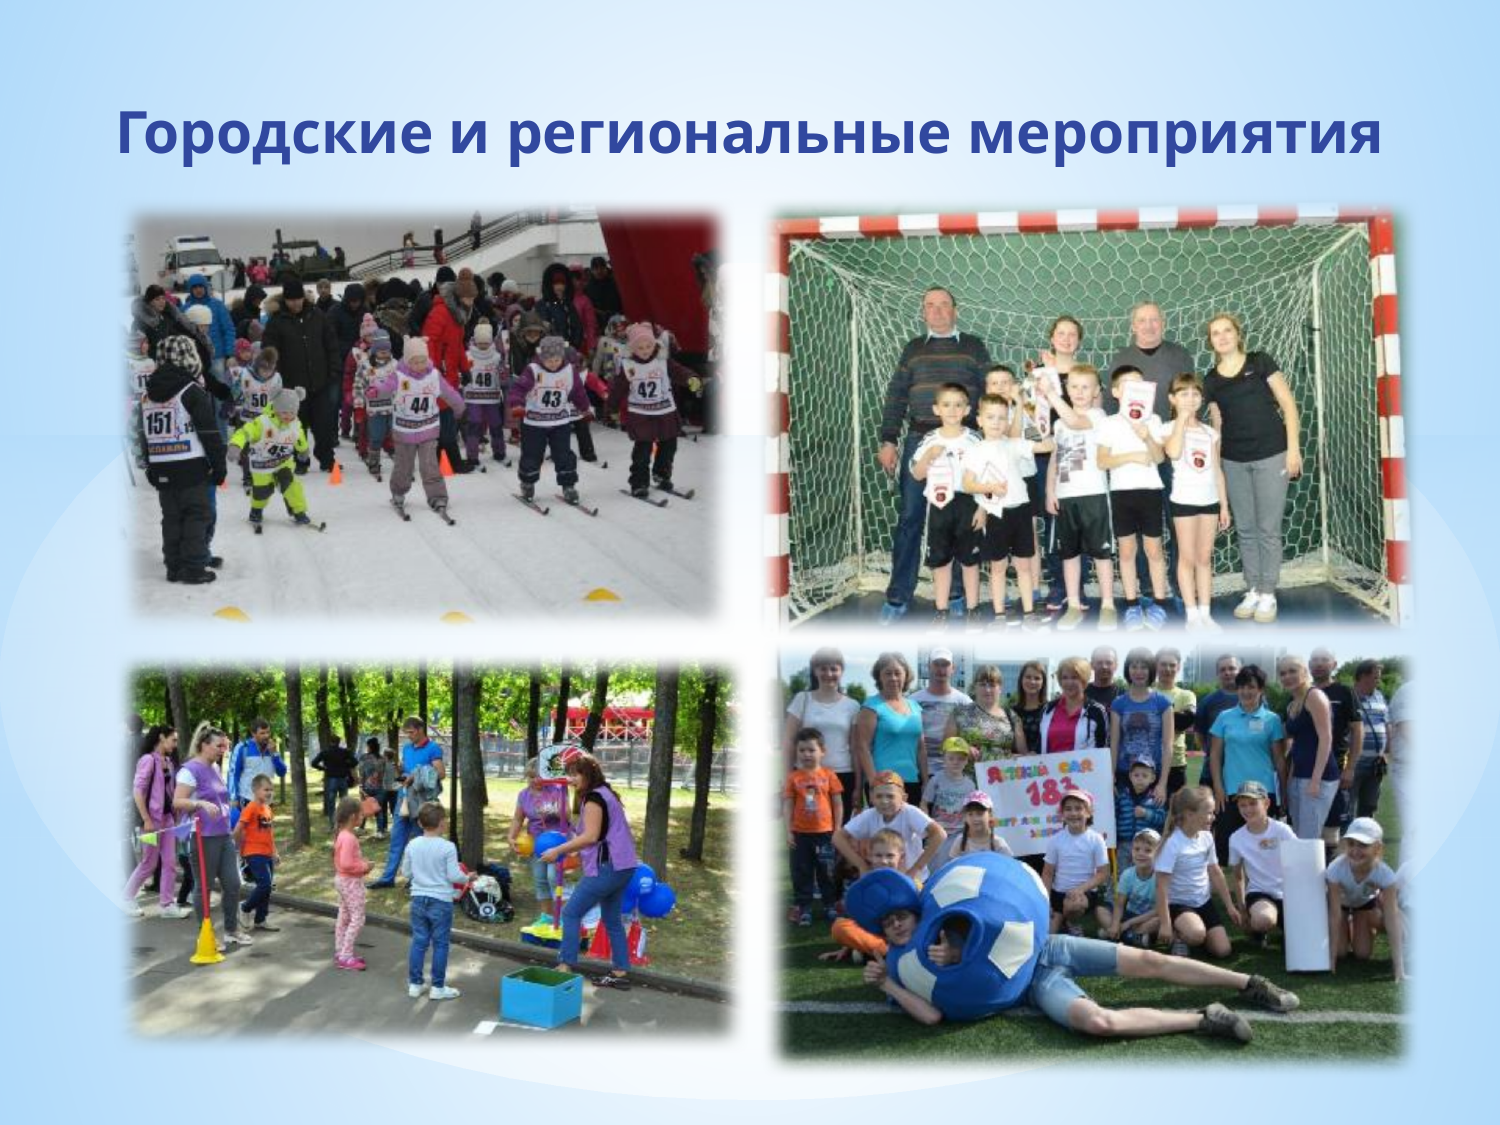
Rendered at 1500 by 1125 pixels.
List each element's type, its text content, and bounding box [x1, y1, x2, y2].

picture [114, 197, 737, 635]
title Городские и региональные мероприятия [88, 66, 1412, 173]
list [114, 650, 748, 1054]
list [761, 648, 1421, 1078]
picture [756, 196, 1421, 639]
